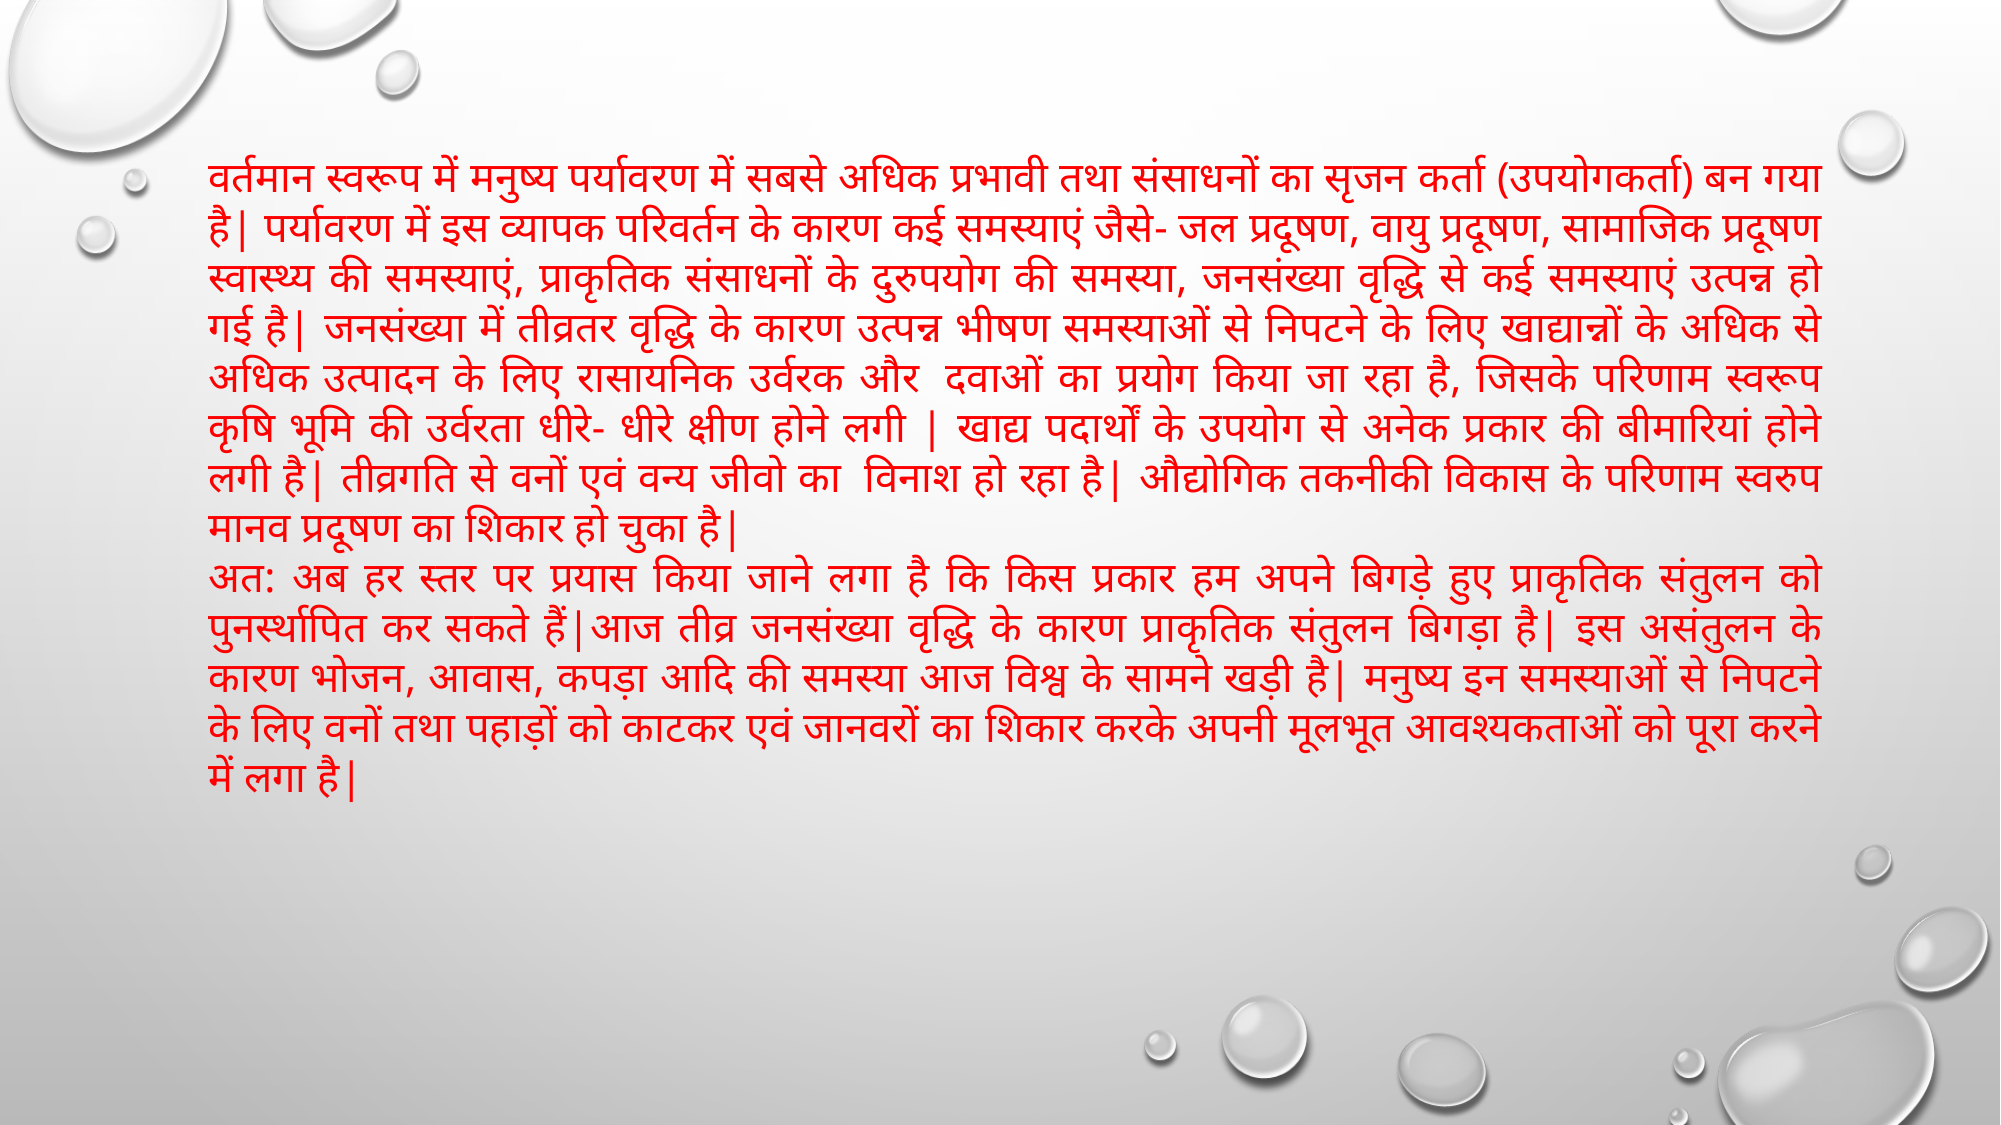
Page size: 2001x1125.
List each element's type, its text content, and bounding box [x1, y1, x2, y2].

picture [0, 0, 2000, 1125]
text_box वर्तमान स्वरूप में मनुष्य पर्यावरण में सबसे अधिक प्रभावी तथा संसाधनों का सृजन कर्ता (उपयोगकर्ता) बन गया है| पर्यावरण में इस व्यापक परिवर्तन के कारण कई समस्याएं जैसे- जल प्रदूषण, वायु प्रदूषण, सामाजिक प्रदूषण स्वास्थ्य की समस्याएं, प्राकृतिक संसाधनों के दुरुपयोग की समस्या, जनसंख्या वृद्धि से कई समस्याएं उत्पन्न हो गई है| जनसंख्या में तीव्रतर वृद्धि के कारण उत्पन्न भीषण समस्याओं से निपटने के लिए खाद्यान्नों के अधिक से अधिक उत्पादन के लिए रासायनिक उर्वरक और दवाओं का प्रयोग किया जा रहा है, जिसके परिणाम स्वरूप कृषि भूमि की उर्वरता धीरे- धीरे क्षीण होने लगी | खाद्य पदार्थों के उपयोग से अनेक प्रकार की बीमारियां होने लगी है| तीव्रगति से वनों एवं वन्य जीवो का विनाश हो रहा है| औद्योगिक तकनीकी विकास के परिणाम स्वरुप मानव प्रदूषण का शिकार हो चुका है| अत: अब हर स्तर पर प्रयास किया जाने लगा है कि किस प्रकार हम अपने बिगड़े हुए प्राकृतिक संतुलन को पुनर्स्थापित कर सकते हैं|आज तीव्र जनसंख्या वृद्धि के कारण प्राकृतिक संतुलन बिगड़ा है| इस असंतुलन के कारण भोजन, आवास, कपड़ा आदि की समस्या आज विश्व के सामने खड़ी है| मनुष्य इन समस्याओं से निपटने के लिए वनों तथा पहाड़ों को काटकर एवं जानवरों का शिकार करके अपनी मूलभूत आवश्यकताओं को पूरा करने में लगा है| [193, 143, 1837, 909]
